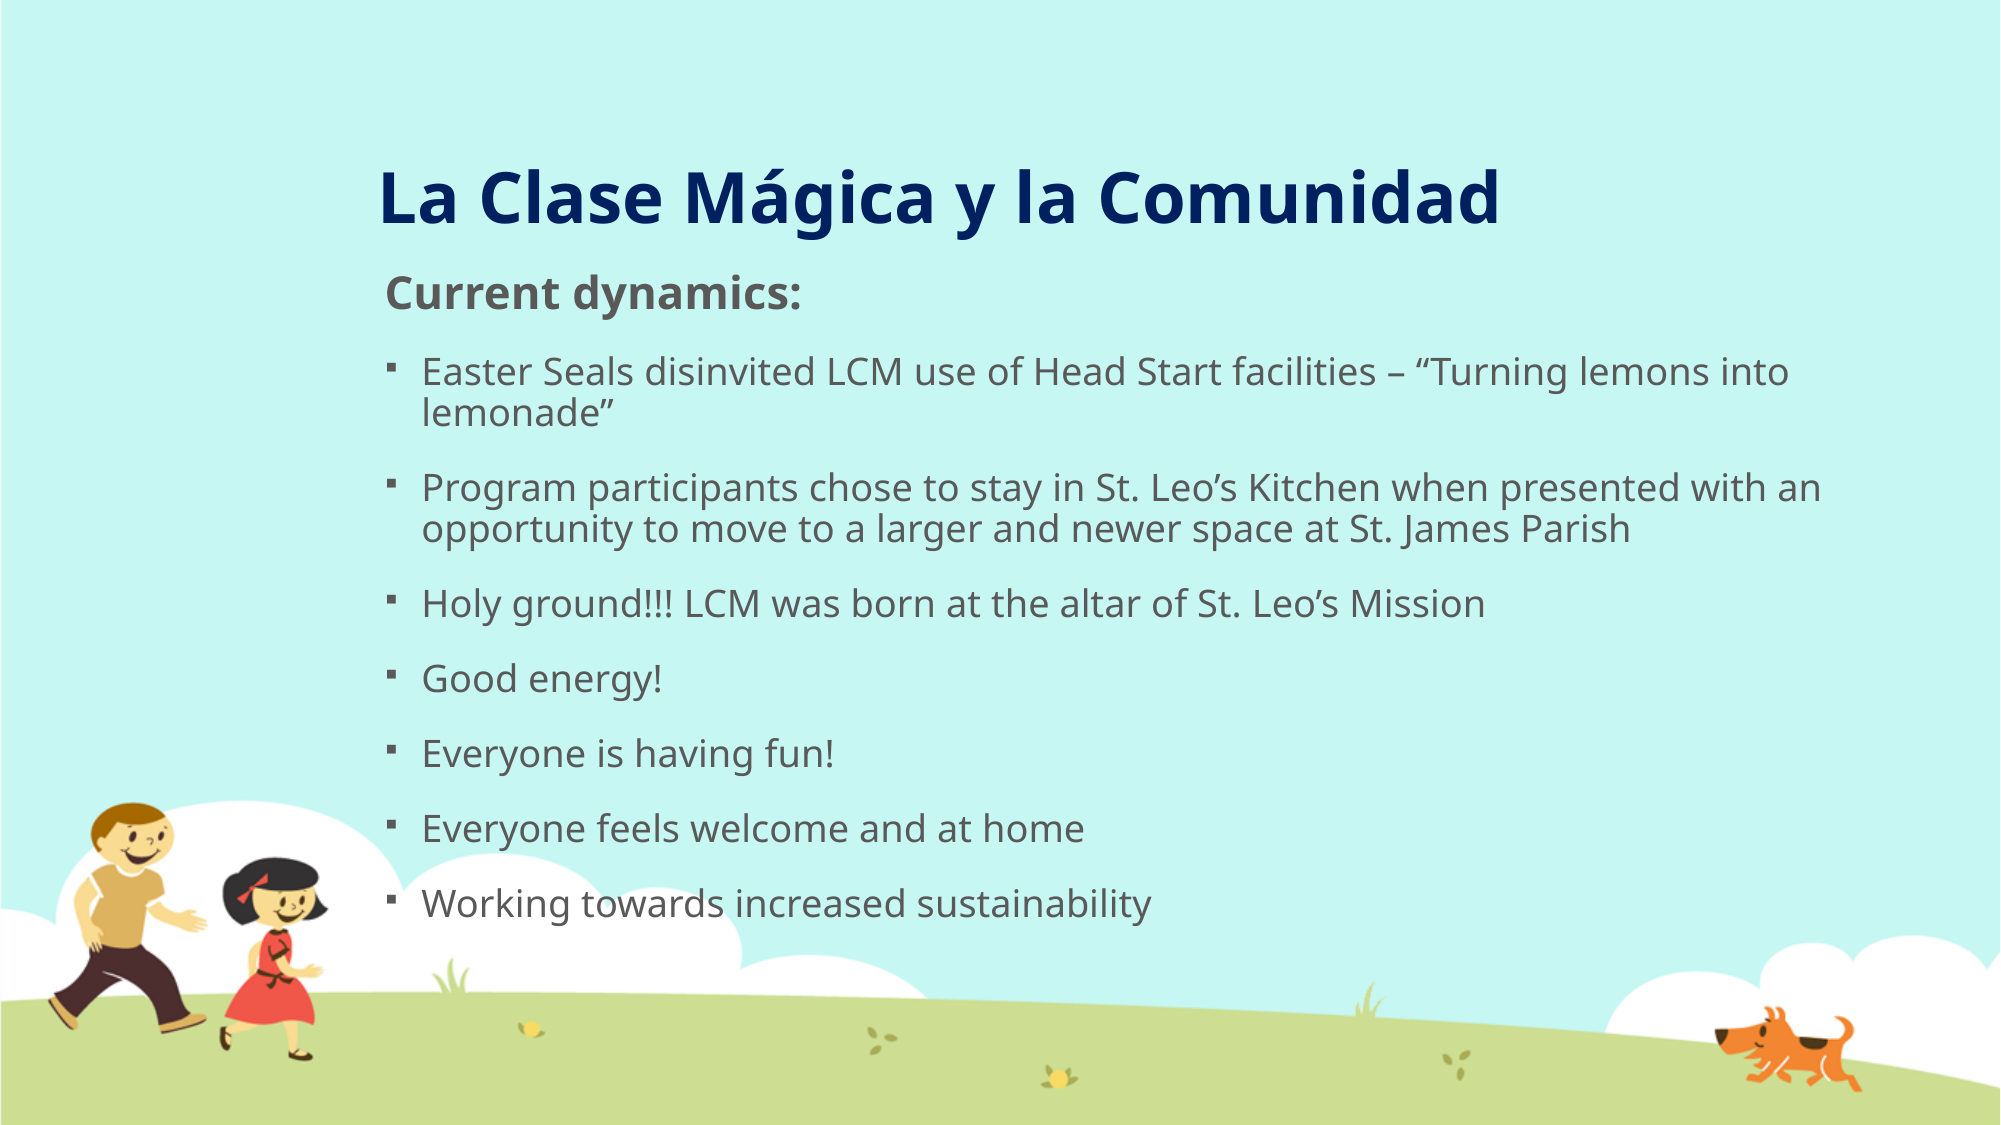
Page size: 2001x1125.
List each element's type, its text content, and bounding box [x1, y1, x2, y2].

list Current dynamics: Easter Seals disinvited LCM use of Head Start facilities – “Turning lemons into lemonade” Program participants chose to stay in St. Leo’s Kitchen when presented with an opportunity to move to a larger and newer space at St. James Parish Holy ground!!! LCM was born at the altar of St. Leo’s Mission Good energy! Everyone is having fun! Everyone feels welcome and at home Working towards increased sustainability [362, 262, 1900, 938]
picture [0, 0, 2001, 1125]
title La Clase Mágica y la Comunidad [362, 50, 1900, 247]
